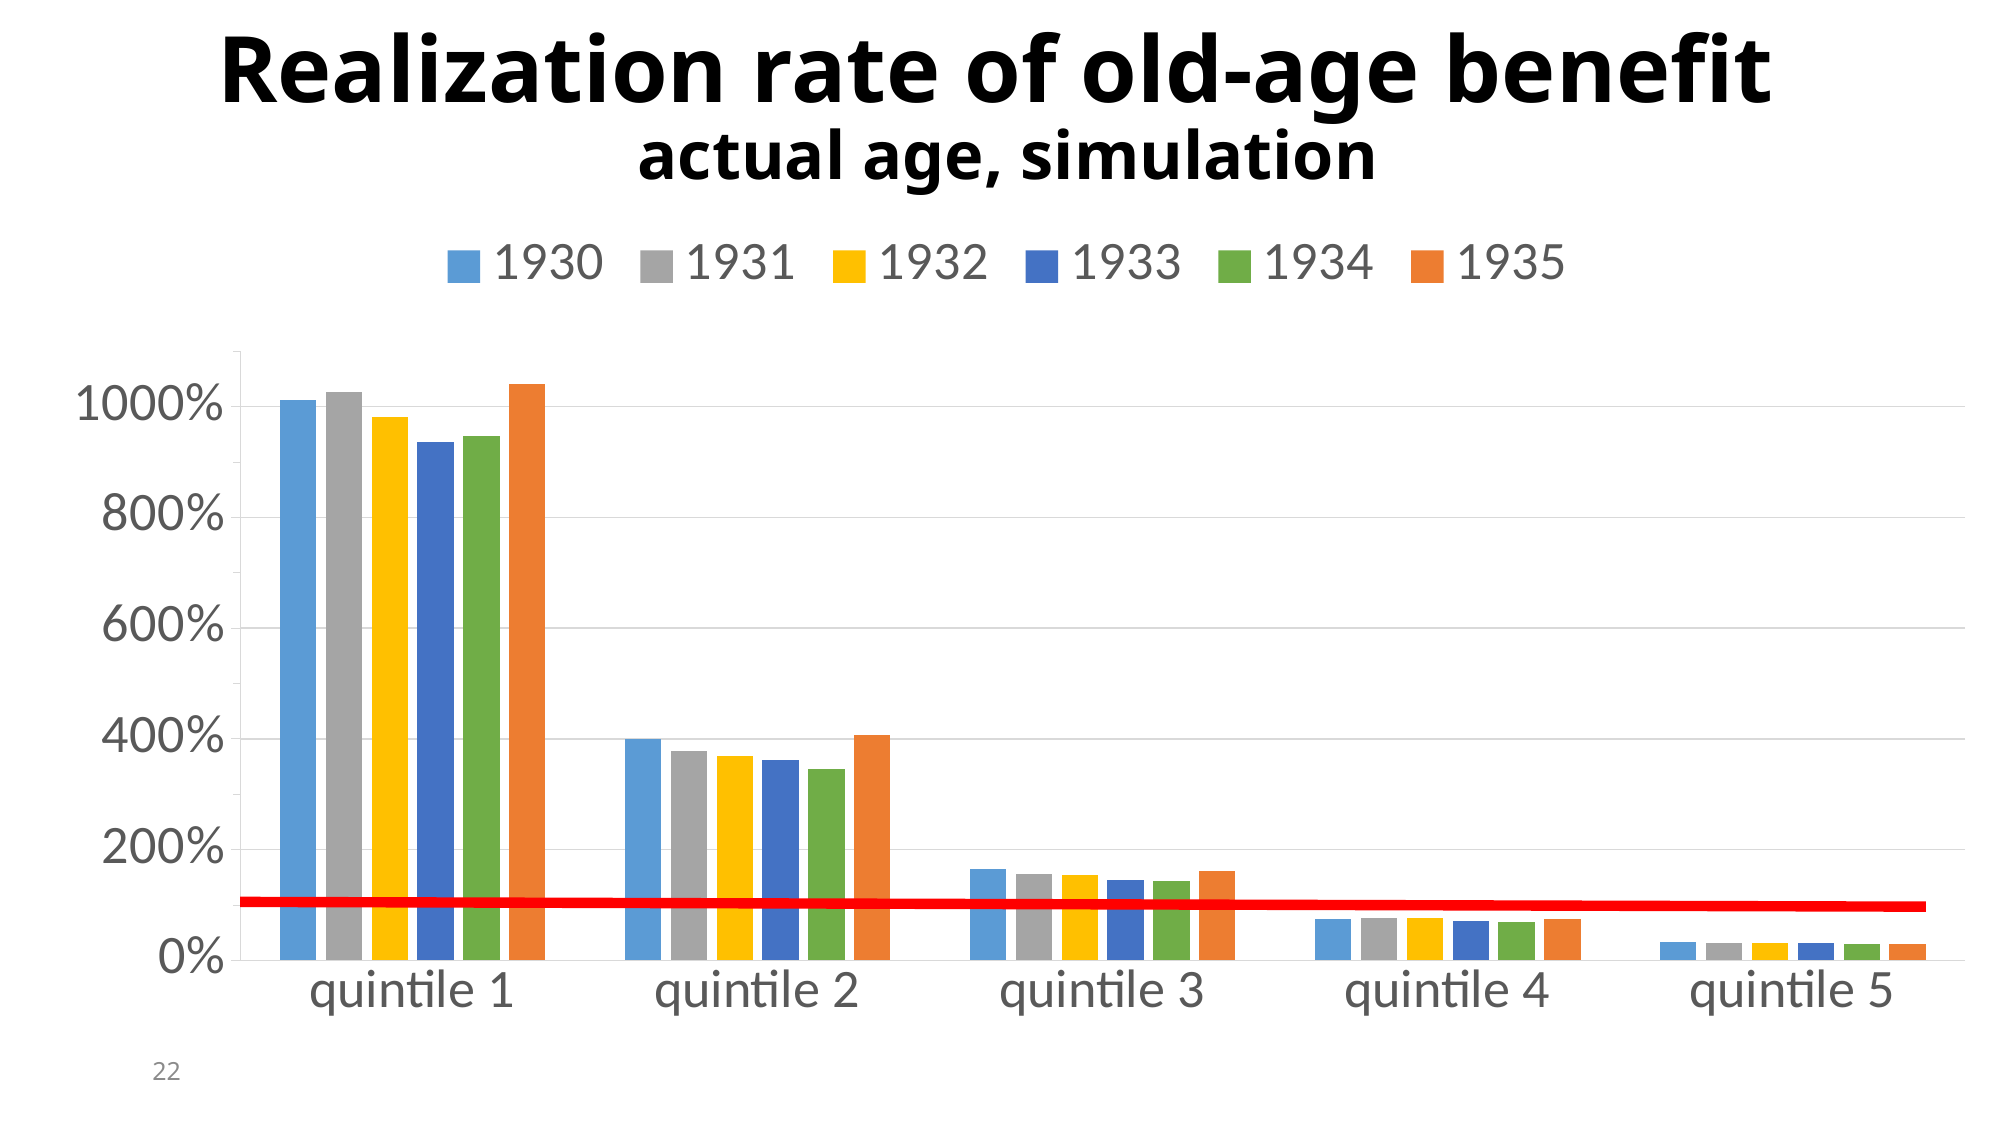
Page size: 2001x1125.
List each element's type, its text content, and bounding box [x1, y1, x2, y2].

chart [27, 217, 1989, 1075]
slide_number 22 [137, 1075, 588, 1103]
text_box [240, 901, 1926, 907]
title Realization rate of old-age benefit actual age, simulation [27, 0, 1989, 217]
